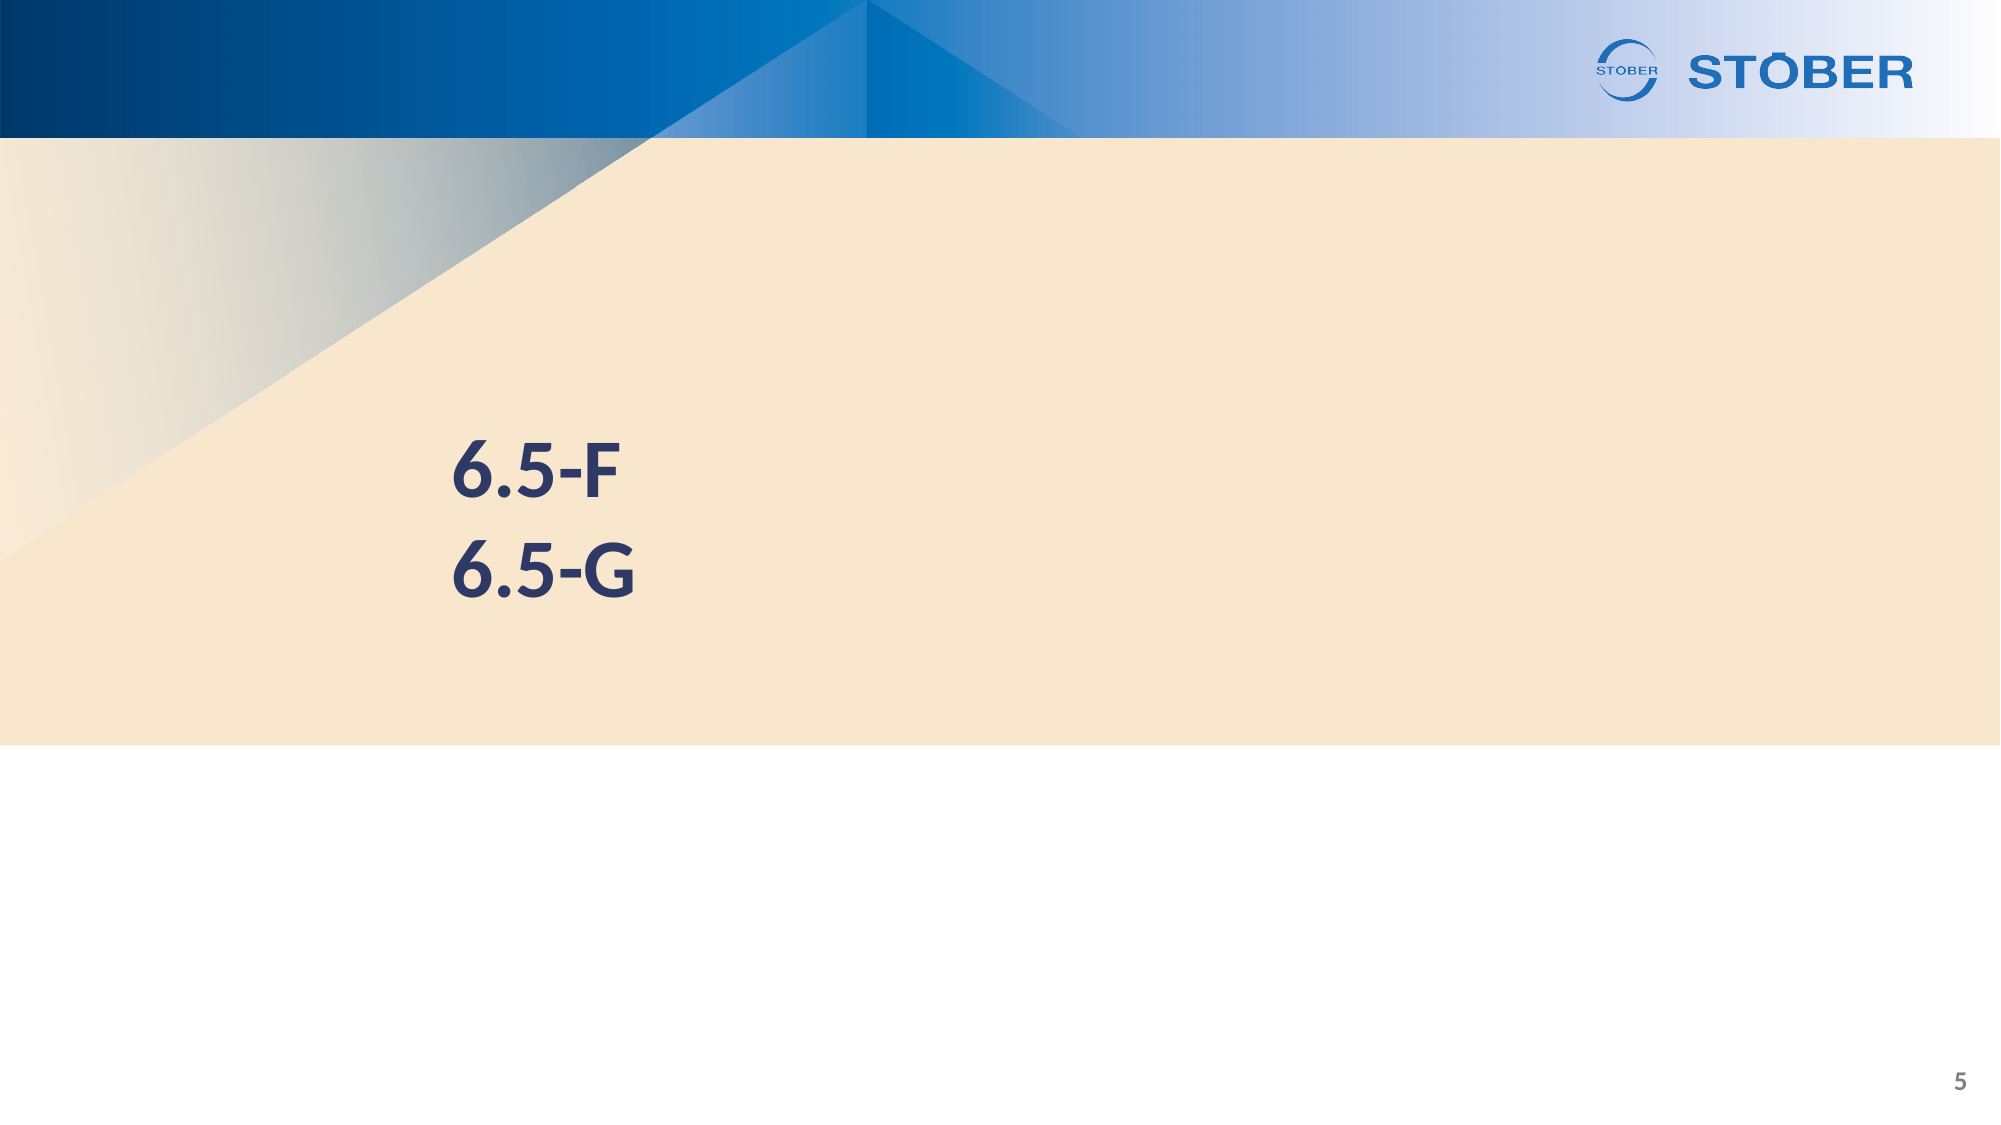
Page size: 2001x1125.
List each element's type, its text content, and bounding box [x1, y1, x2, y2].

picture [0, 0, 2000, 138]
title 6.5-F 6.5-G [436, 379, 1509, 622]
